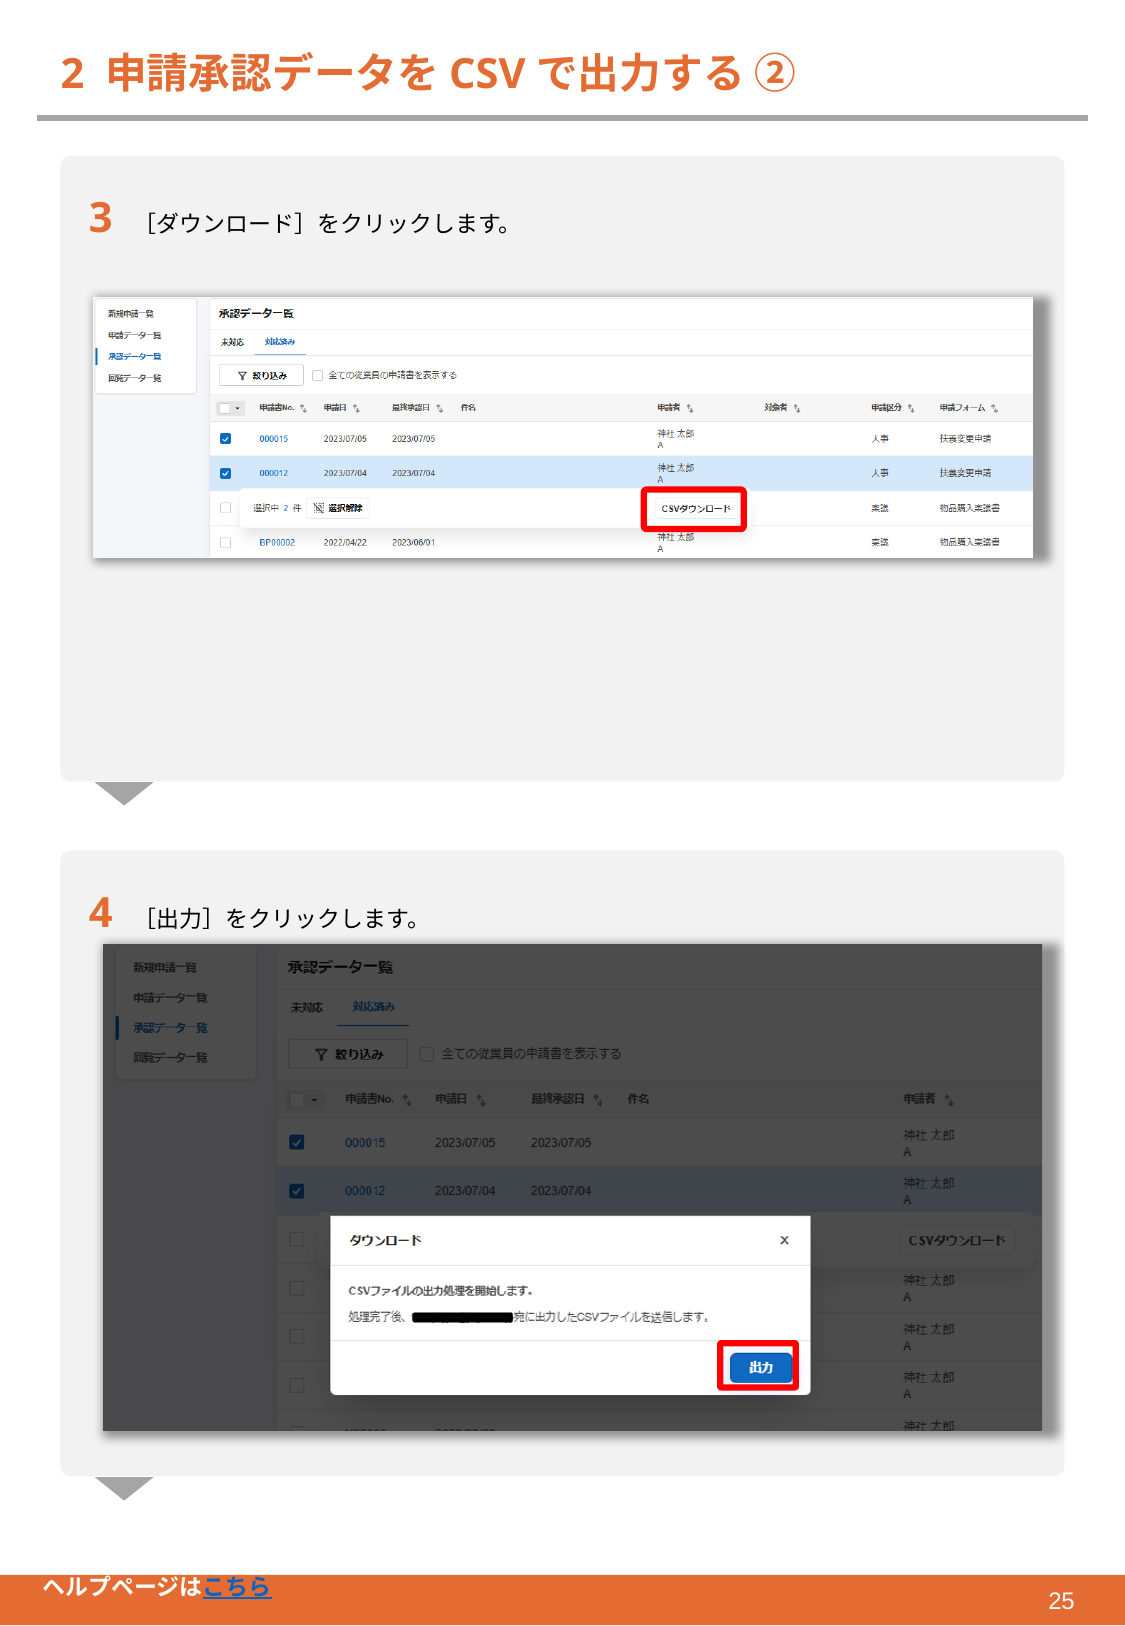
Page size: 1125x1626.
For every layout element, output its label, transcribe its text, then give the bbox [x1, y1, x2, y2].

title 2 申請承認データをCSVで出力する ② [60, 47, 1065, 98]
slide_number 25 [1042, 1585, 1098, 1615]
text_box 4 ［出力］をクリックします。 [58, 848, 1067, 1479]
picture [93, 297, 1033, 558]
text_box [60, 155, 1065, 813]
list ヘルプページはこちら [27, 1584, 292, 1614]
picture [87, 1450, 162, 1527]
picture [102, 944, 1043, 1431]
